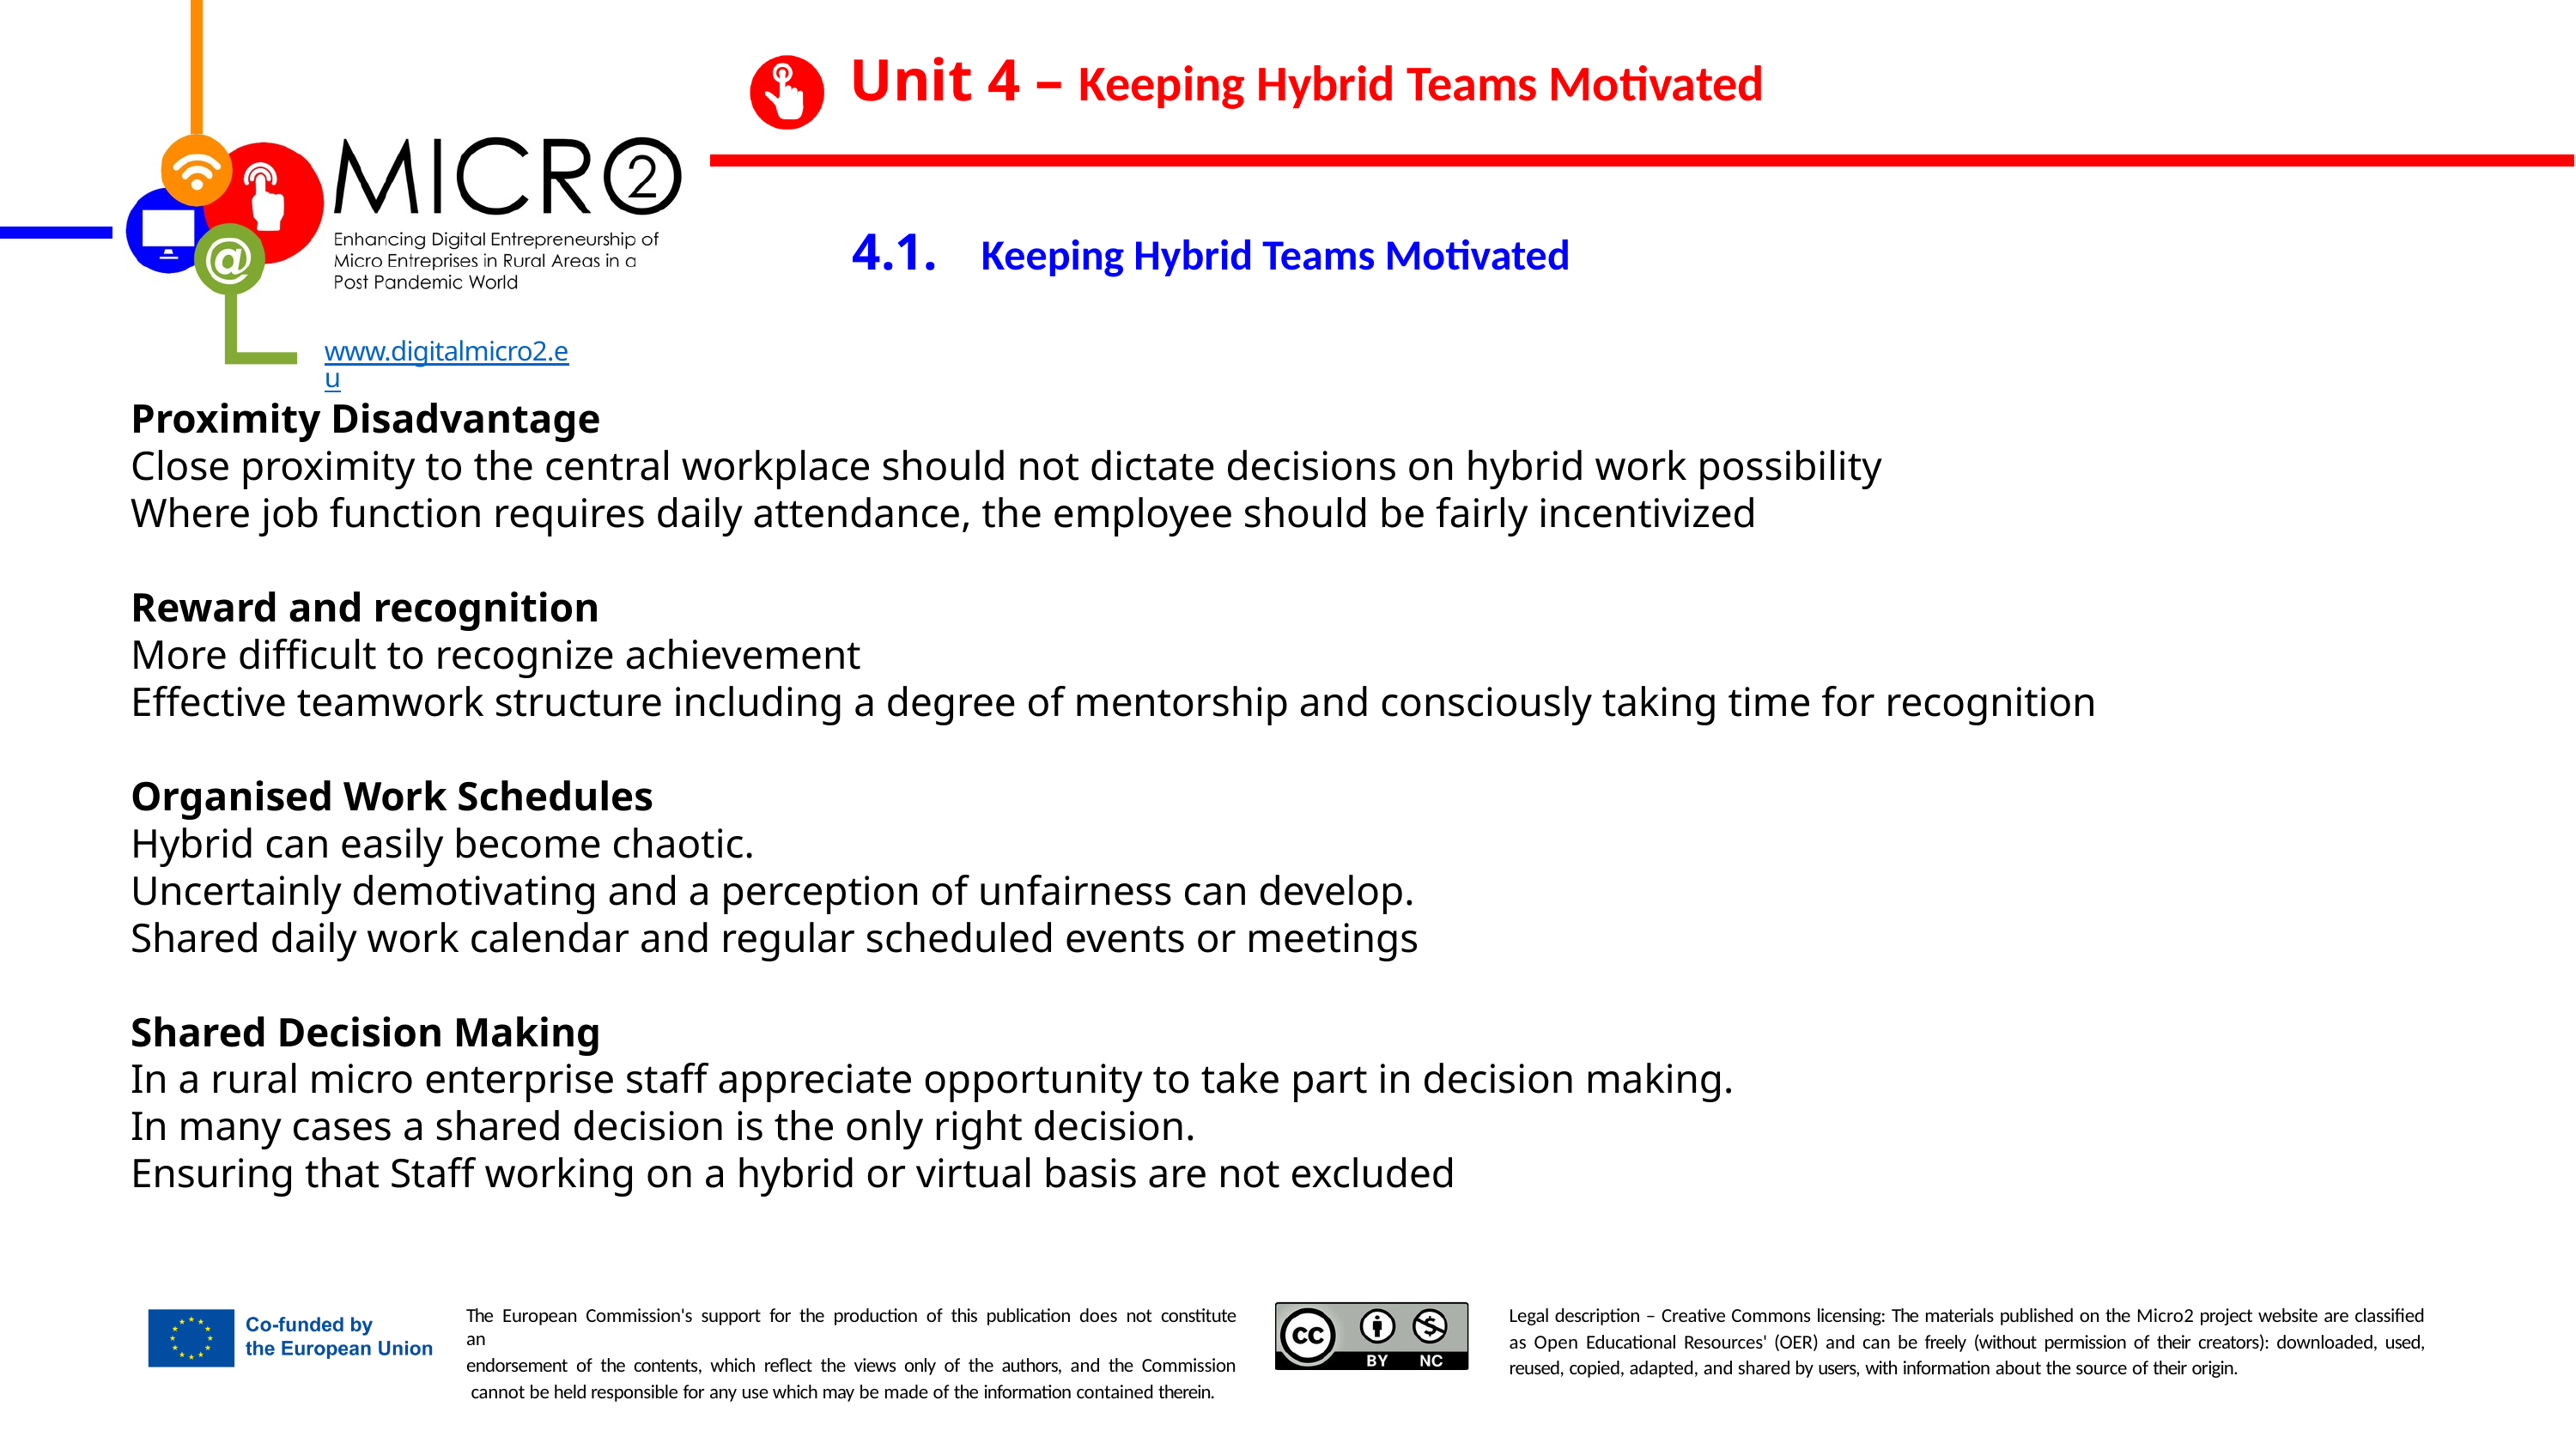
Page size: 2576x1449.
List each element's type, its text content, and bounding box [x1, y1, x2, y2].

text_box 4.1. Keeping Hybrid Teams Motivated [840, 213, 2255, 387]
picture [112, 98, 710, 323]
picture [738, 48, 829, 137]
text_box Proximity Disadvantage Close proximity to the central workplace should not dictate decisions on hybrid work possibility Where job function requires daily attendance, the employee should be fairly incentivized Reward and recognition More difficult to recognize achievement Effective teamwork structure including a degree of mentorship and consciously taking time for recognition Organised Work Schedules Hybrid can easily become chaotic. Uncertainly demotivating and a perception of unfairness can develop. Shared daily work calendar and regular scheduled events or meetings Shared Decision Making In a rural micro enterprise staff appreciate opportunity to take part in decision making. In many cases a shared decision is the only right decision. Ensuring that Staff working on a hybrid or virtual basis are not excluded [118, 387, 2318, 1449]
text_box Unit 4 – Keeping Hybrid Teams Motivated [836, 37, 2330, 188]
